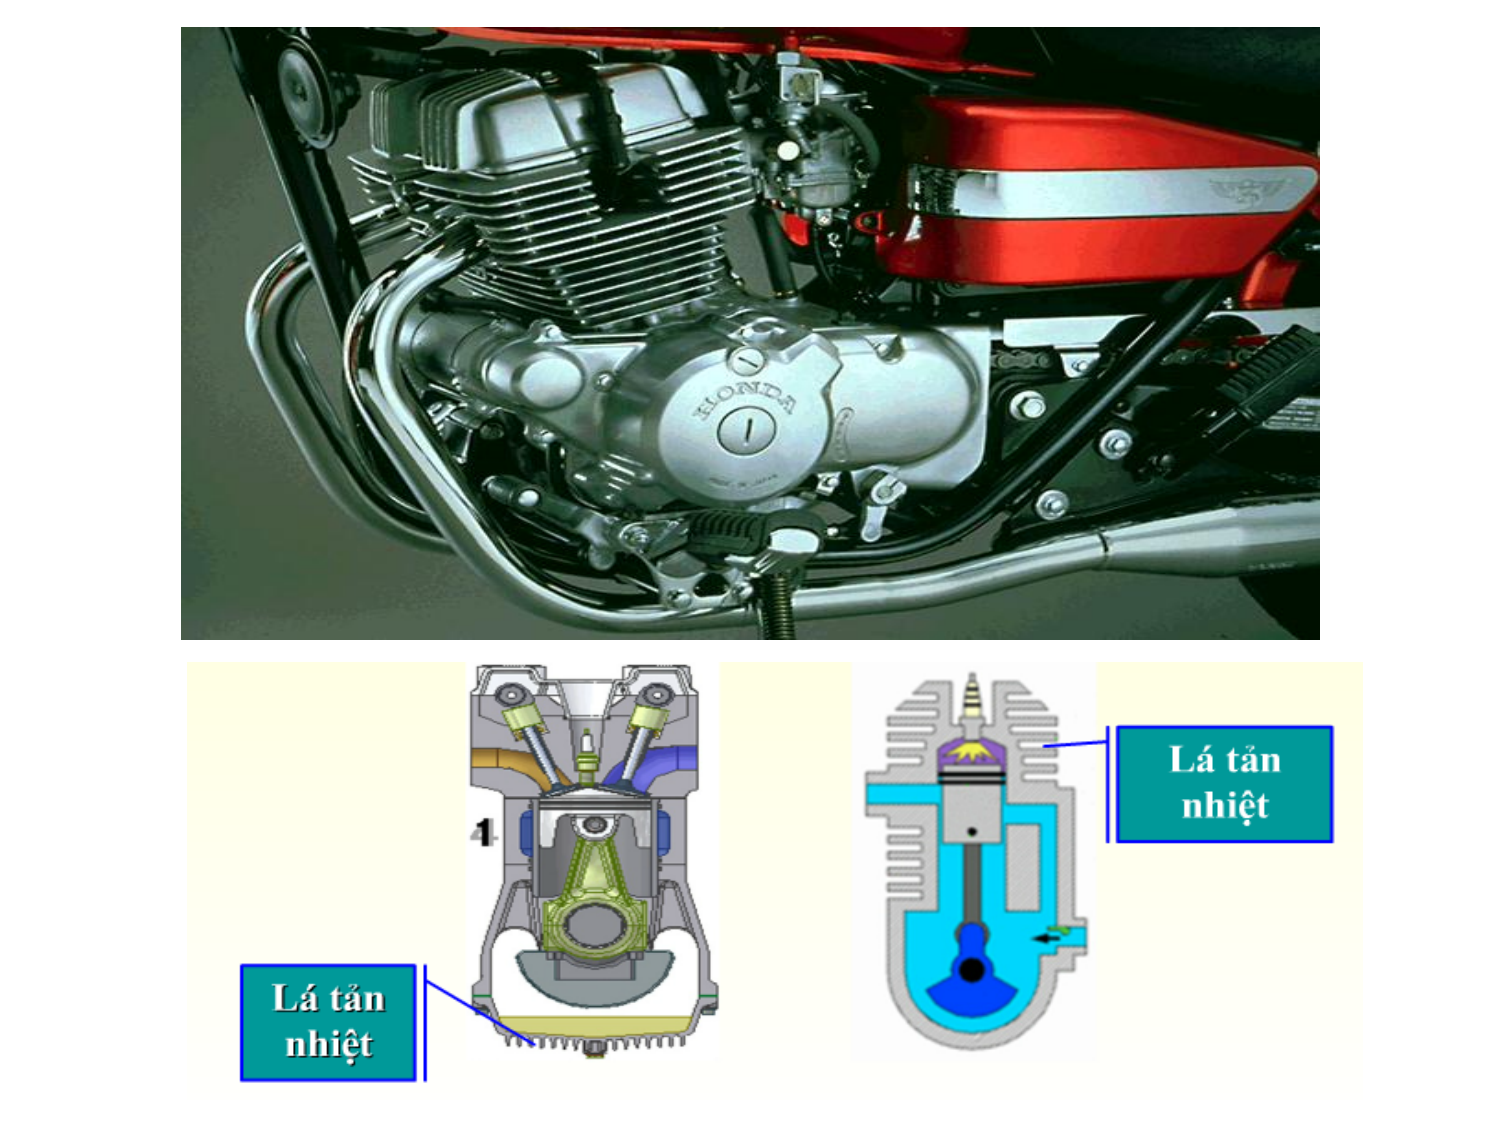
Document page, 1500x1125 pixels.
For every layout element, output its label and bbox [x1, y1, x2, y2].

picture [181, 26, 1320, 640]
picture [187, 662, 1363, 1101]
